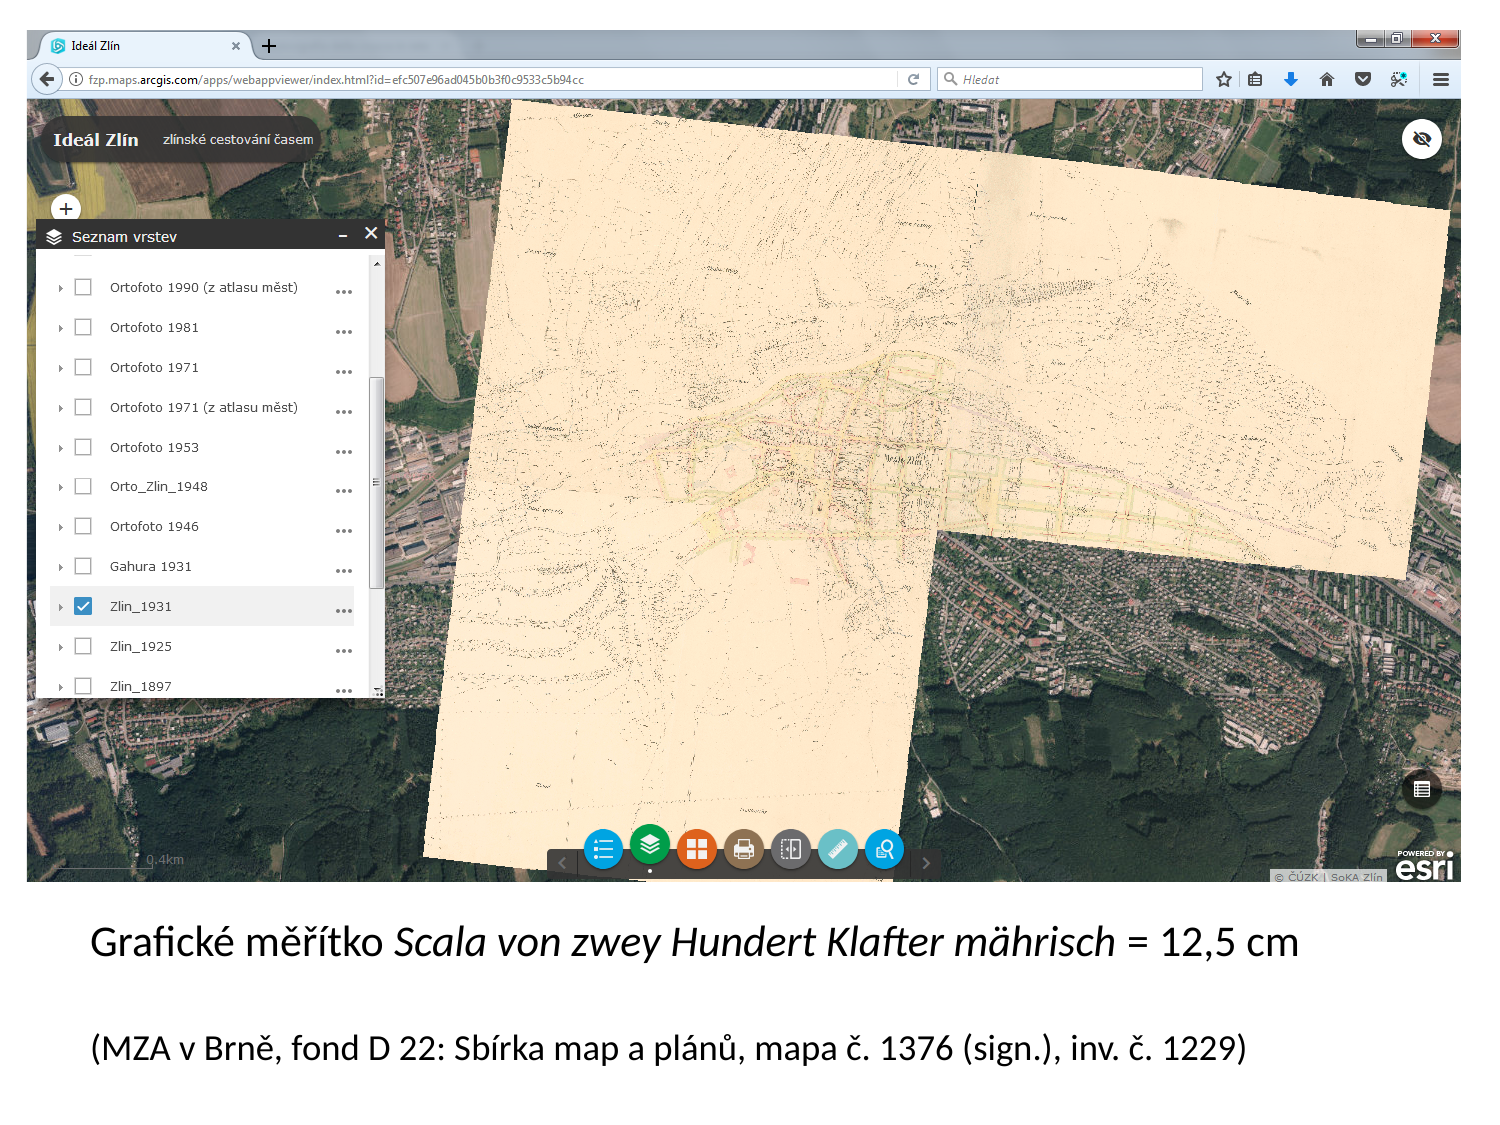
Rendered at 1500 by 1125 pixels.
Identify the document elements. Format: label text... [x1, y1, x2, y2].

list Grafické měřítko Scala von zwey Hundert Klafter mährisch = 12,5 cm (MZA v Brně, fond D 22: Sbírka map a plánů, mapa č. 1376 (sign.), inv. č. 1229) [75, 889, 1425, 1083]
picture [26, 30, 1461, 882]
